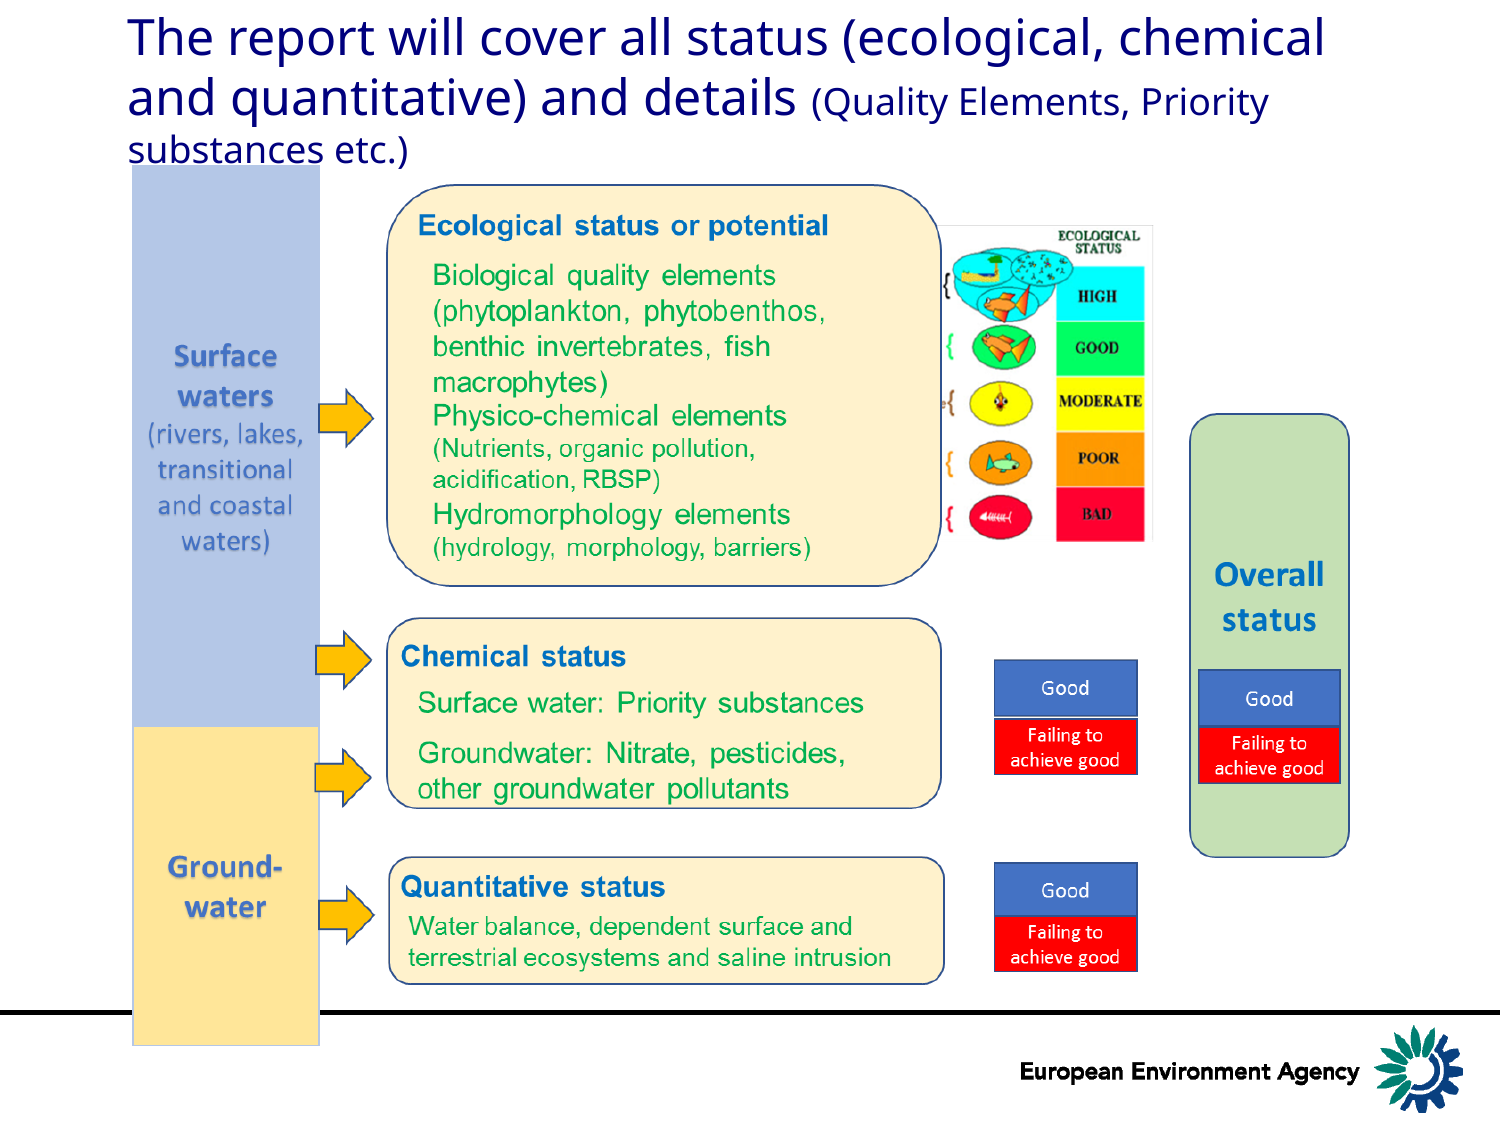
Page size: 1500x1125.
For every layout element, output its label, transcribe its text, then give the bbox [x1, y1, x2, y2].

title The report will cover all status (ecological, chemical and quantitative) and details (Quality Elements, Priority substances etc.) [112, 37, 1388, 140]
picture [1021, 1025, 1463, 1113]
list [126, 165, 1355, 1046]
